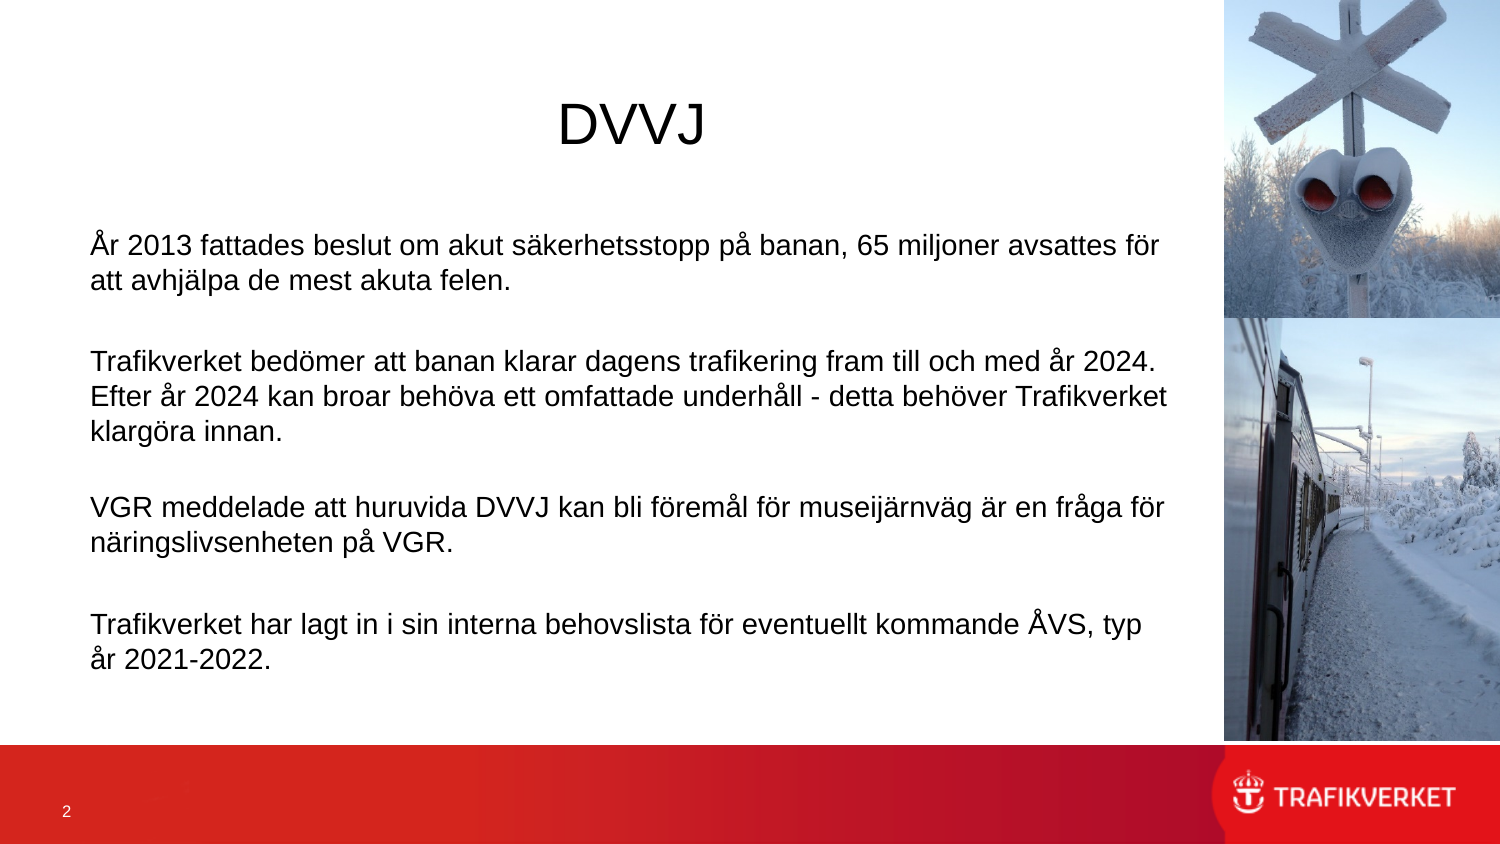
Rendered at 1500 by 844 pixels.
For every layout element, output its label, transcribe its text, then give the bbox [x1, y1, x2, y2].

picture [0, 745, 1500, 844]
title DVVJ [74, 50, 1190, 192]
picture [1223, 0, 1500, 742]
list År 2013 fattades beslut om akut säkerhetsstopp på banan, 65 miljoner avsattes för att avhjälpa de mest akuta felen. Trafikverket bedömer att banan klarar dagens trafikering fram till och med år 2024. Efter år 2024 kan broar behöva ett omfattade underhåll - detta behöver Trafikverket klargöra innan. VGR meddelade att huruvida DVVJ kan bli föremål för museijärnväg är en fråga för näringslivsenheten på VGR. Trafikverket har lagt in i sin interna behovslista för eventuellt kommande ÅVS, typ år 2021-2022. [74, 192, 1190, 741]
